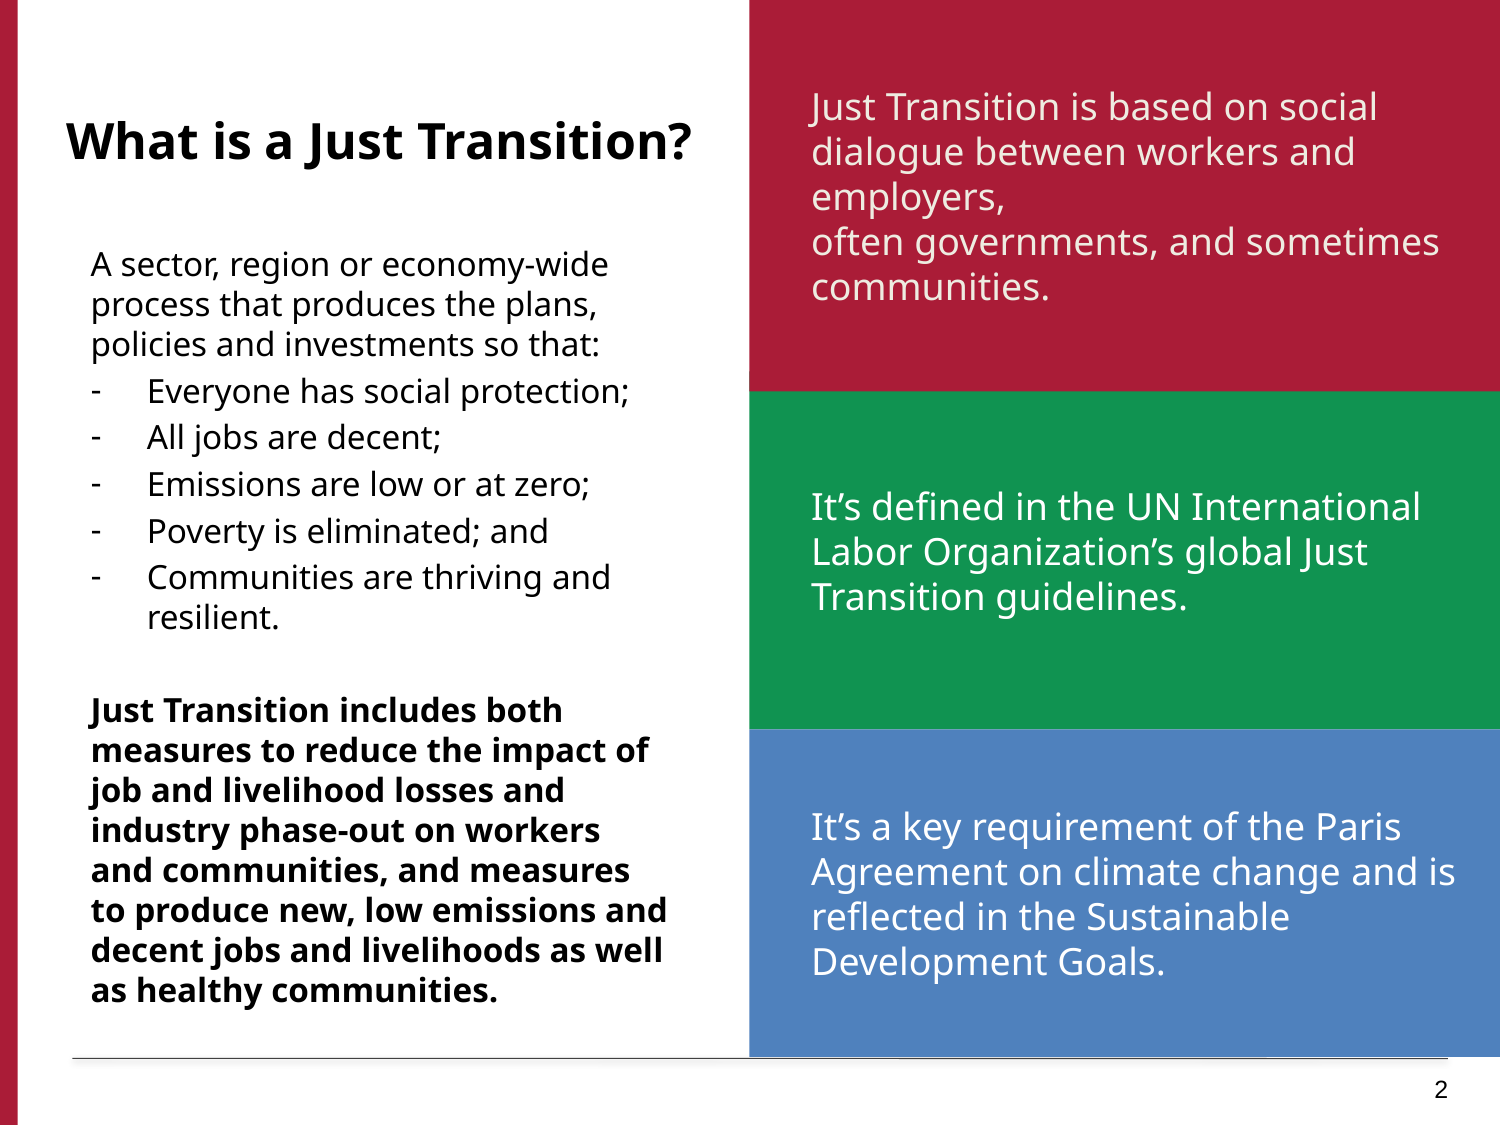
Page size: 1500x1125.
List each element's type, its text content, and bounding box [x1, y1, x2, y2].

text_box It’s a key requirement of the Paris Agreement on climate change and is reflected in the Sustainable Development Goals. [749, 729, 1500, 1057]
slide_number 2 [1113, 1066, 1464, 1125]
title What is a Just Transition? [51, 101, 717, 206]
text_box It’s defined in the UN International Labor Organization’s global Just Transition guidelines. [749, 392, 1500, 729]
list A sector, region or economy-wide process that produces the plans, policies and investments so that: Everyone has social protection; All jobs are decent; Emissions are low or at zero; Poverty is eliminated; and Communities are thriving and resilient. Just Transition includes both measures to reduce the impact of job and livelihood losses and industry phase-out on workers and communities, and measures to produce new, low emissions and decent jobs and livelihoods as well as healthy communities. [75, 236, 685, 889]
text_box [0, 0, 18, 1125]
text_box Just Transition is based on social dialogue between workers and employers, often governments, and sometimes communities. [749, 0, 1500, 392]
